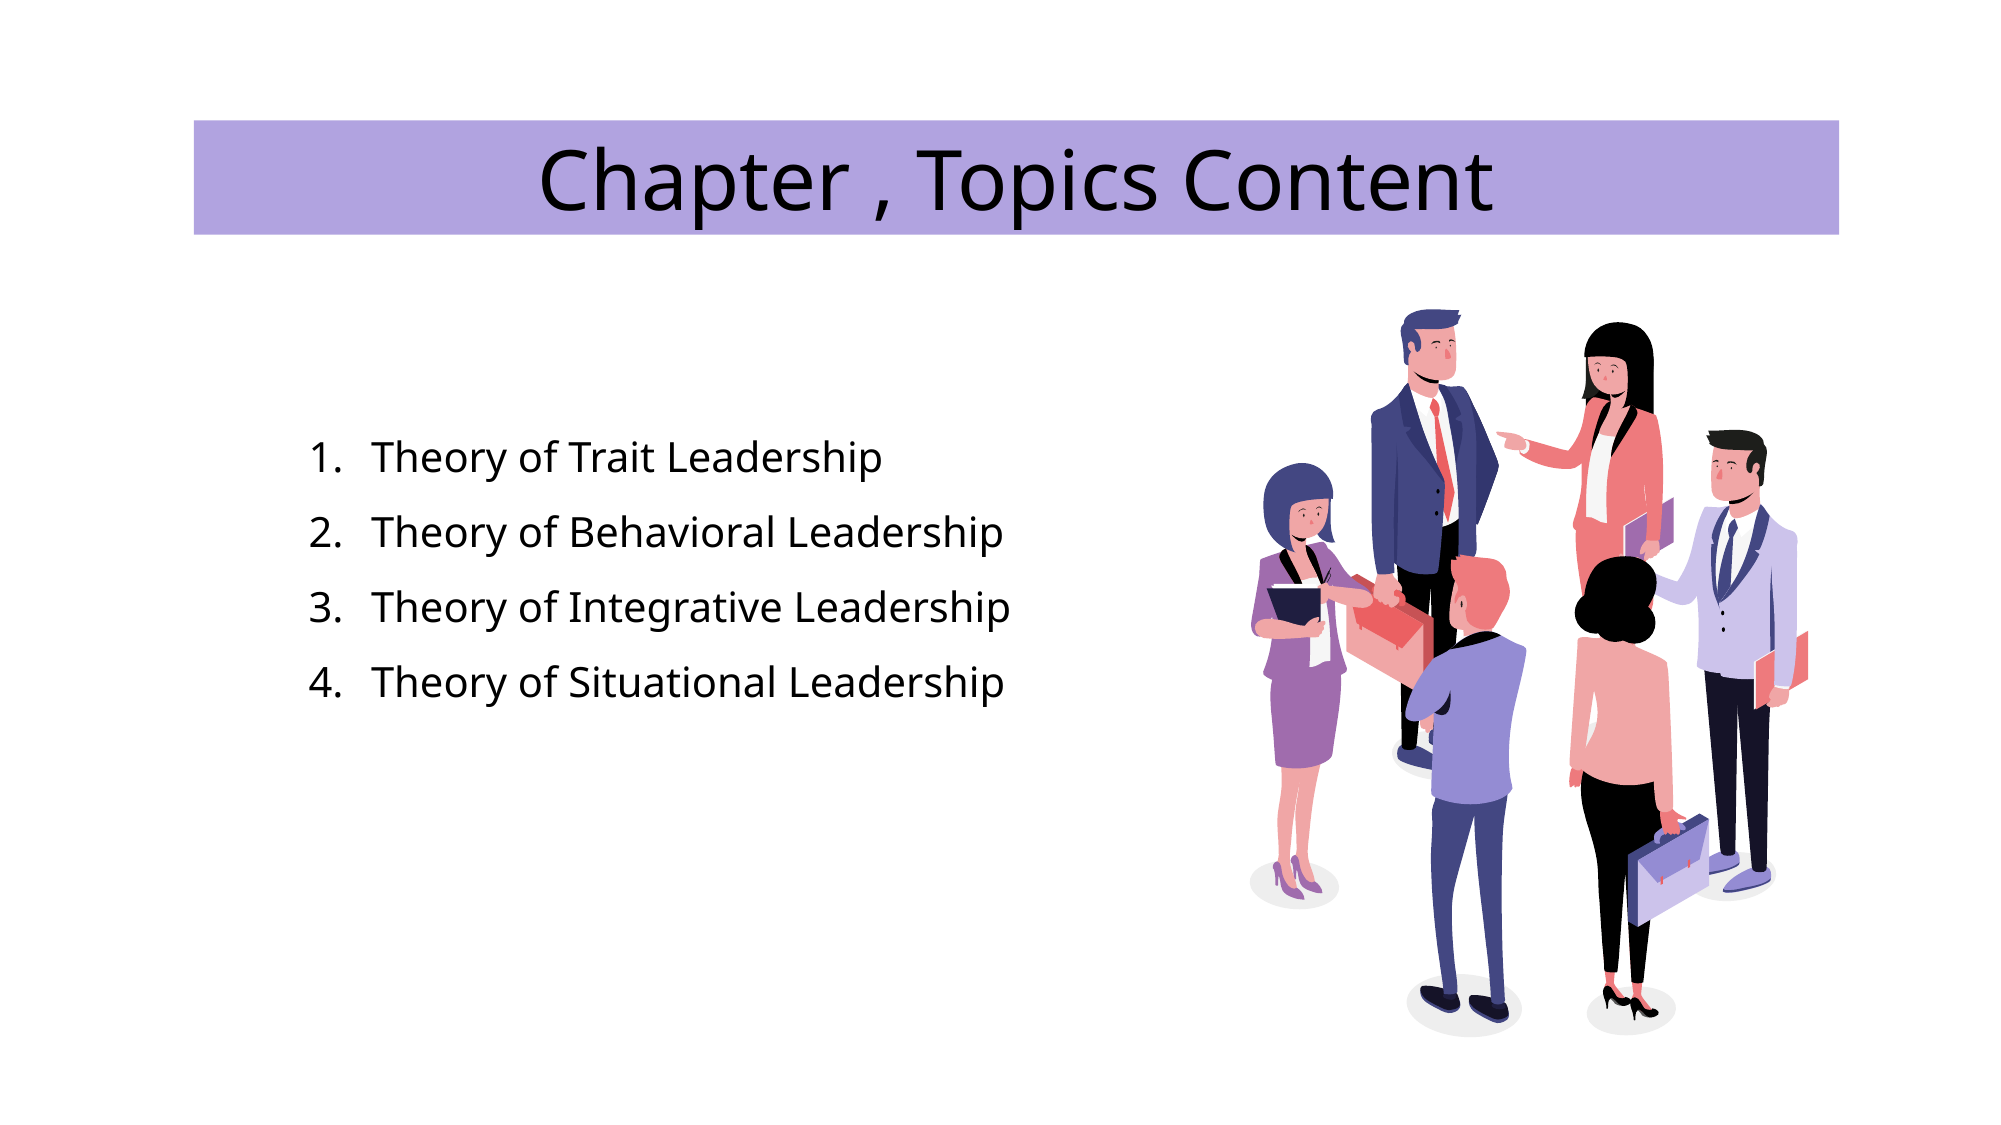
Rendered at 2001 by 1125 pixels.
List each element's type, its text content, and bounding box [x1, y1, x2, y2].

text_box Theory of Trait Leadership Theory of Behavioral Leadership Theory of Integrative Leadership Theory of Situational Leadership [193, 398, 1341, 714]
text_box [1244, 462, 1375, 910]
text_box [1568, 555, 1710, 1036]
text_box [1495, 321, 1674, 768]
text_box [1346, 308, 1499, 781]
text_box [1400, 554, 1529, 1038]
title Chapter , Topics Content [193, 120, 1840, 235]
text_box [1612, 429, 1809, 902]
